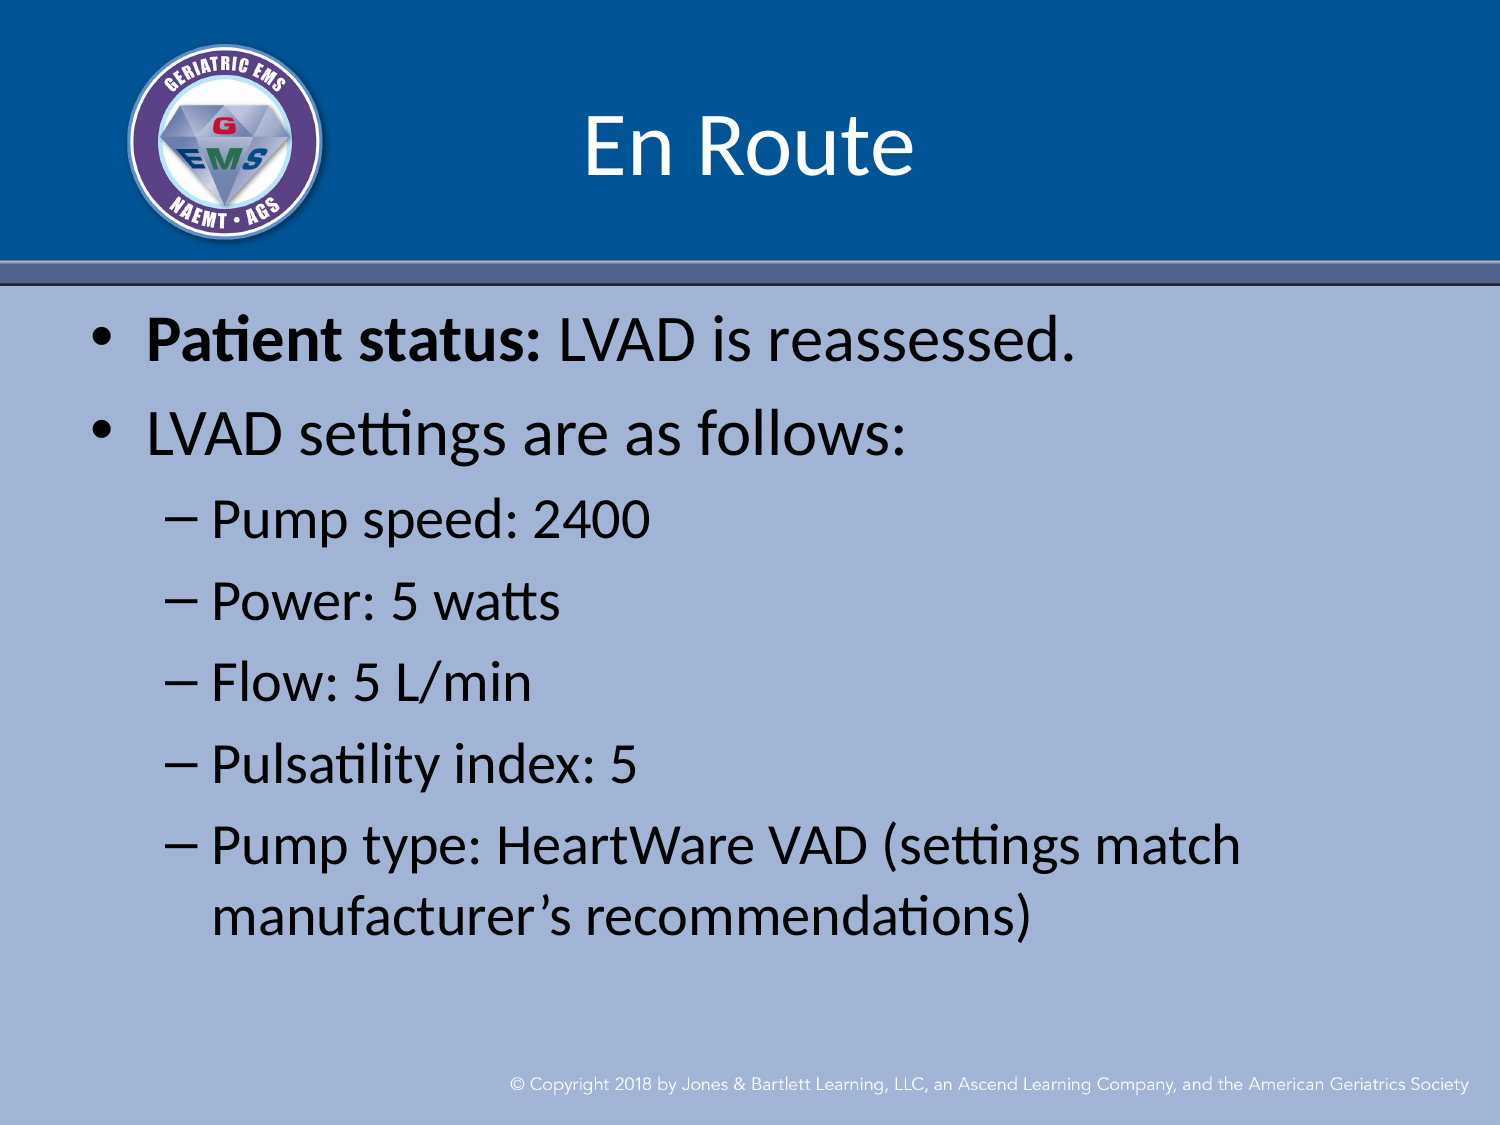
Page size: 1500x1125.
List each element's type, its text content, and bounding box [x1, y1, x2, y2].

list Patient status: LVAD is reassessed. LVAD settings are as follows: Pump speed: 2400 Power: 5 watts Flow: 5 L/min Pulsatility index: 5 Pump type: HeartWare VAD (settings match manufacturer’s recommendations) [75, 287, 1425, 1026]
picture [0, 0, 1500, 1125]
title En Route [75, 45, 1425, 233]
